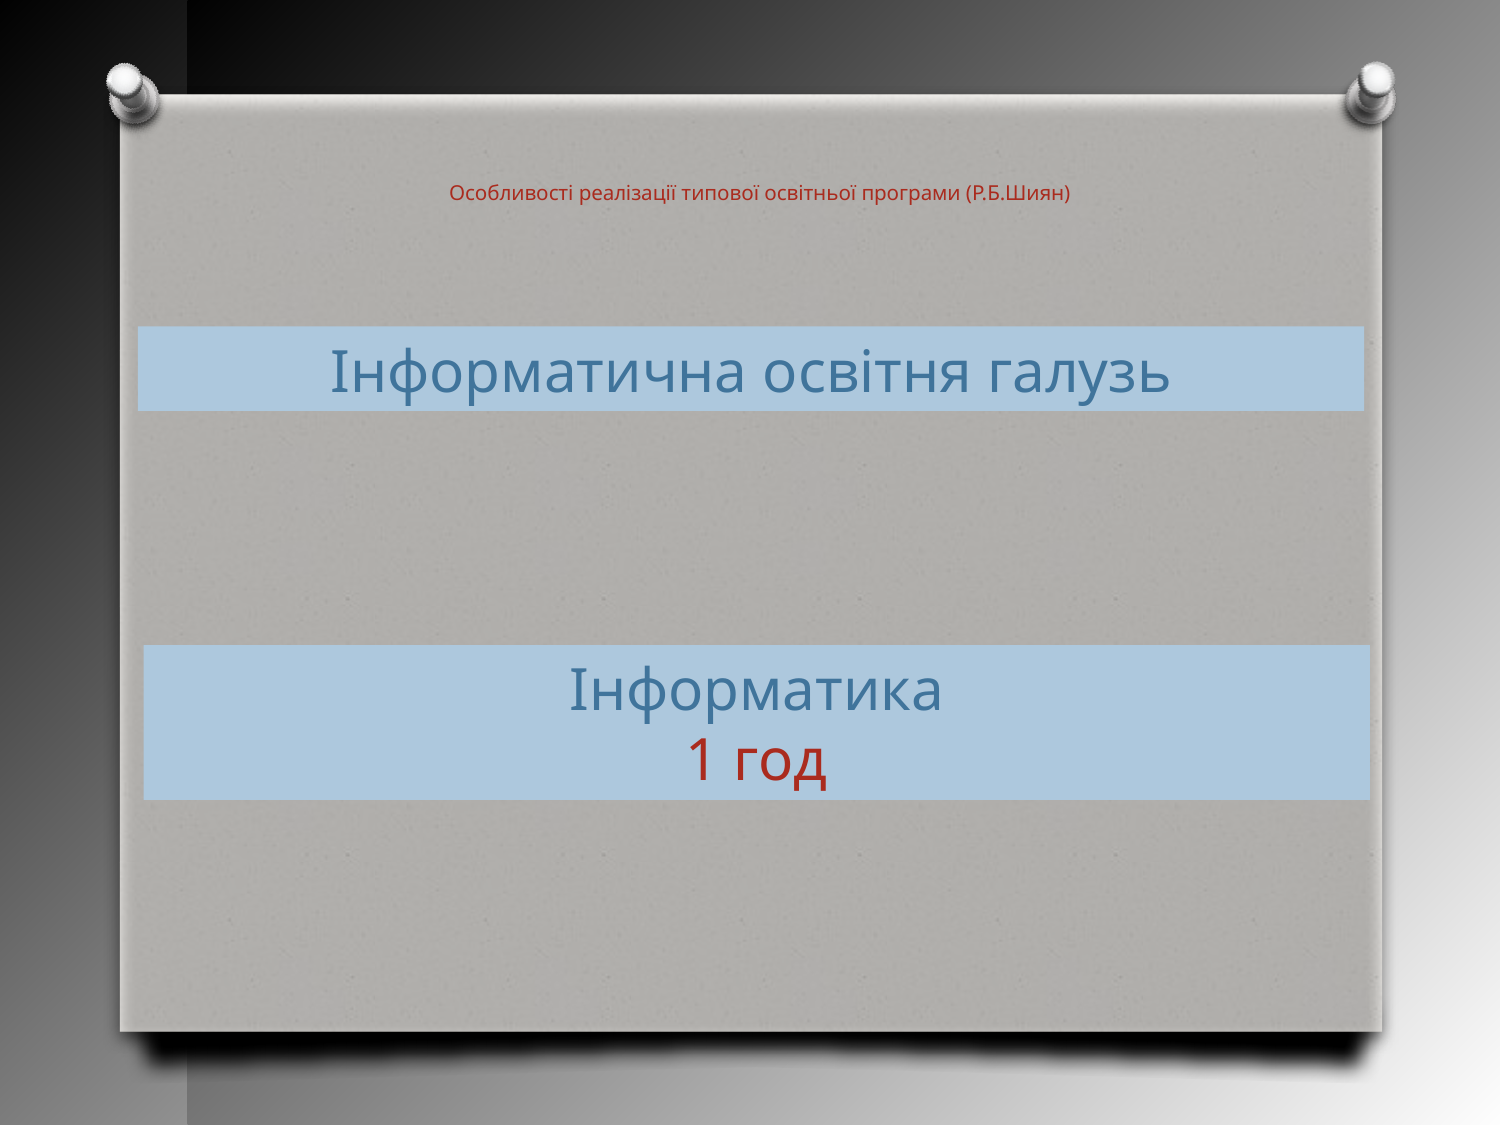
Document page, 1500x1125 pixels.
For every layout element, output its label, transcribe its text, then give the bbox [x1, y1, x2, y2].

text_box Інформатична освітня галузь [137, 326, 1365, 411]
text_box Особливості реалізації типової освітньої програми (Р.Б.Шиян) [134, 113, 1387, 291]
picture [75, 29, 197, 142]
text_box Інформатика 1 год [143, 645, 1370, 800]
picture [1317, 35, 1439, 142]
